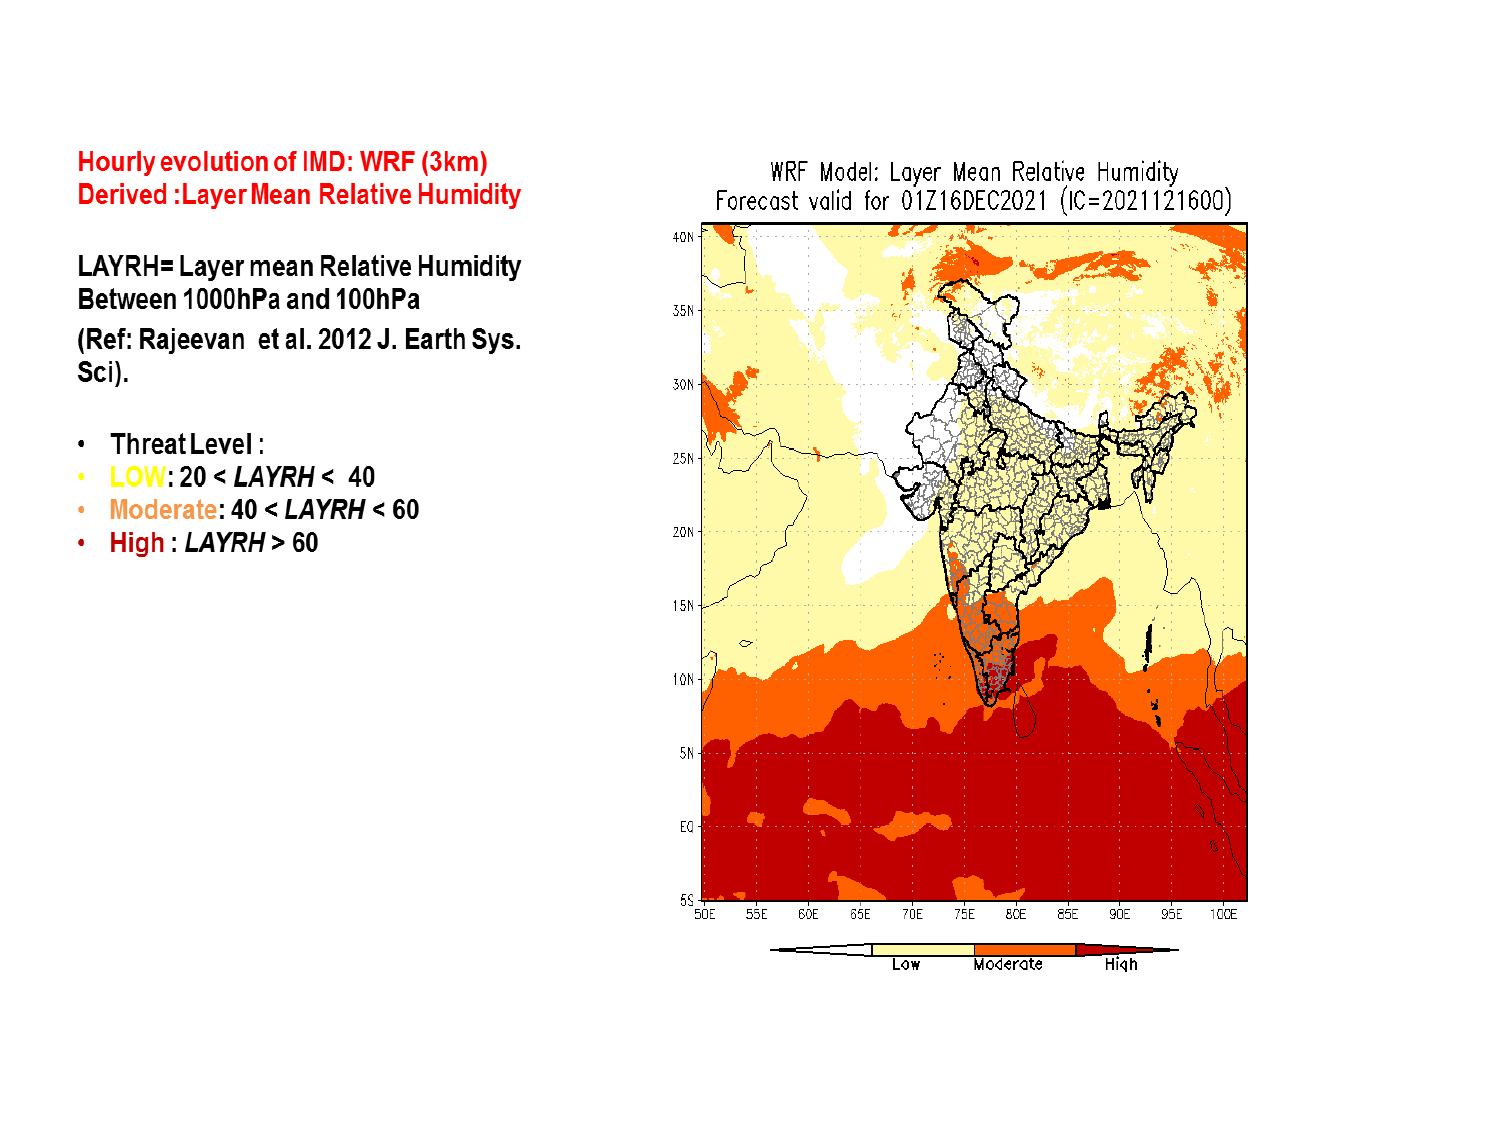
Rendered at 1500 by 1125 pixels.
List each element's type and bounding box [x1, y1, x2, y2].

picture [74, 149, 1426, 976]
